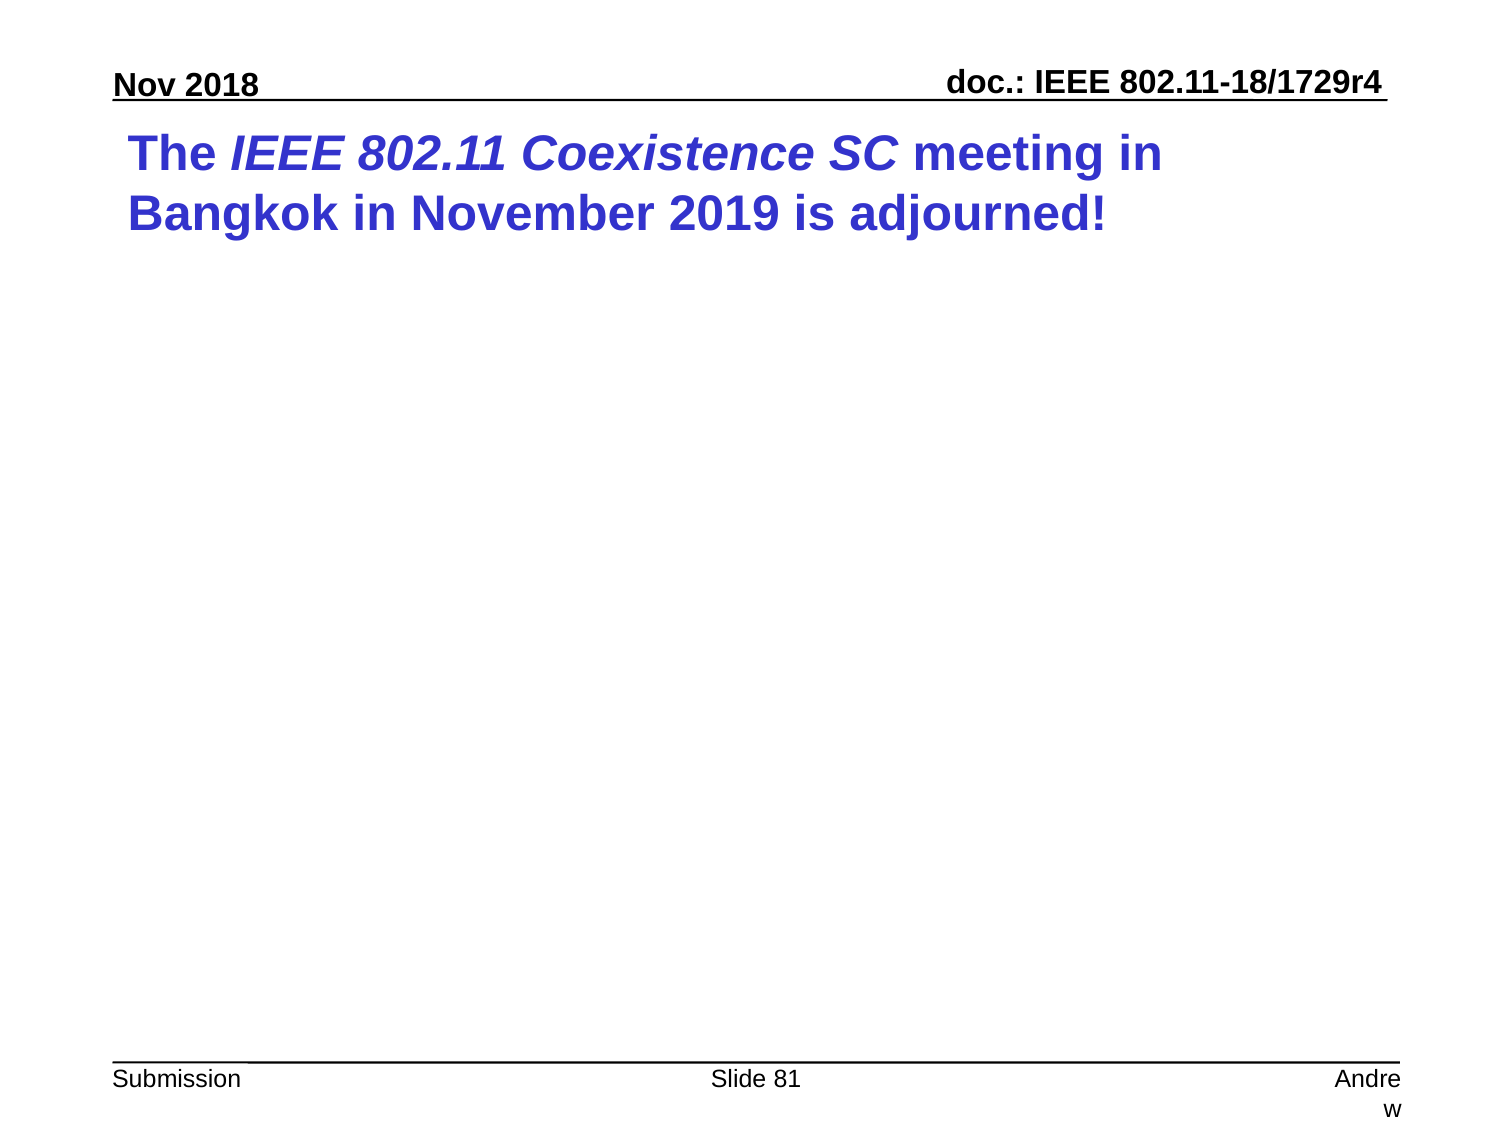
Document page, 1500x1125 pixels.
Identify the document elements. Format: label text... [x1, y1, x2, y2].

slide_number Slide 81 [709, 1061, 803, 1093]
title The IEEE 802.11 Coexistence SC meeting in Bangkok in November 2019 is adjourned! [112, 112, 1388, 288]
footer Andrew Myles, Cisco [1320, 1061, 1402, 1093]
